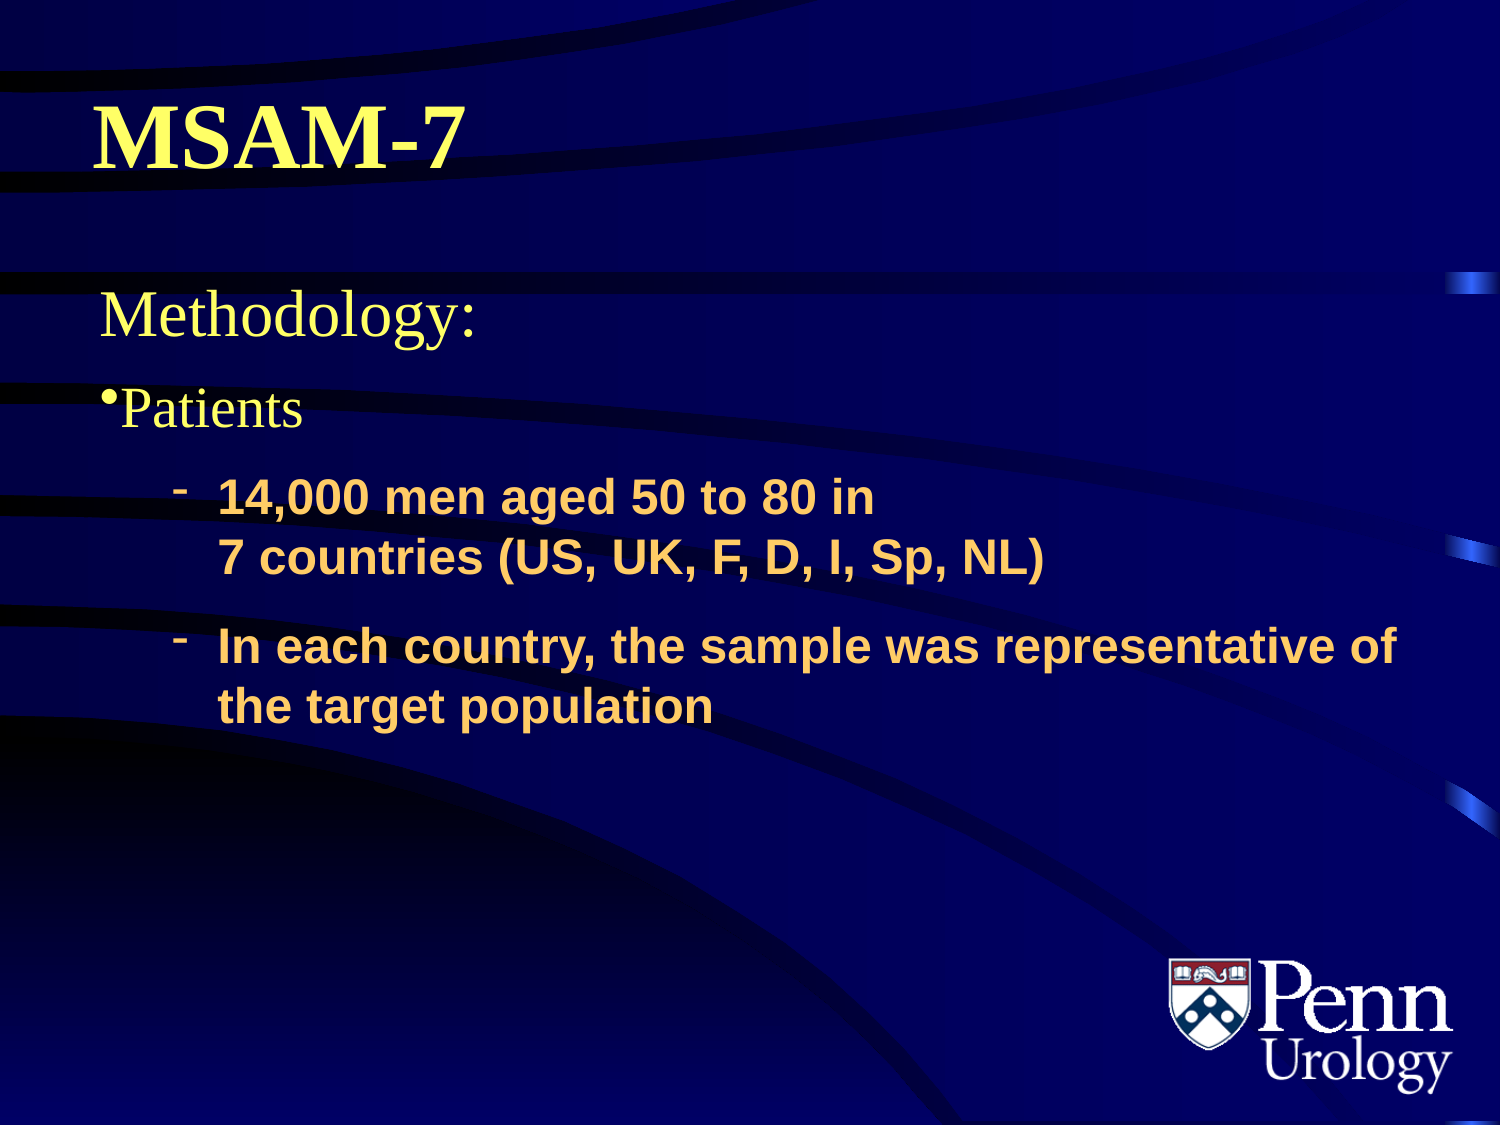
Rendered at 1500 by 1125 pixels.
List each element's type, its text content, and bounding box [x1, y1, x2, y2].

list Methodology: Patients 14,000 men aged 50 to 80 in 7 countries (US, UK, F, D, I, Sp, NL) In each country, the sample was representative of the target population [84, 274, 1500, 826]
text_box MSAM-7 [77, 67, 1116, 180]
picture [1074, 887, 1500, 1125]
